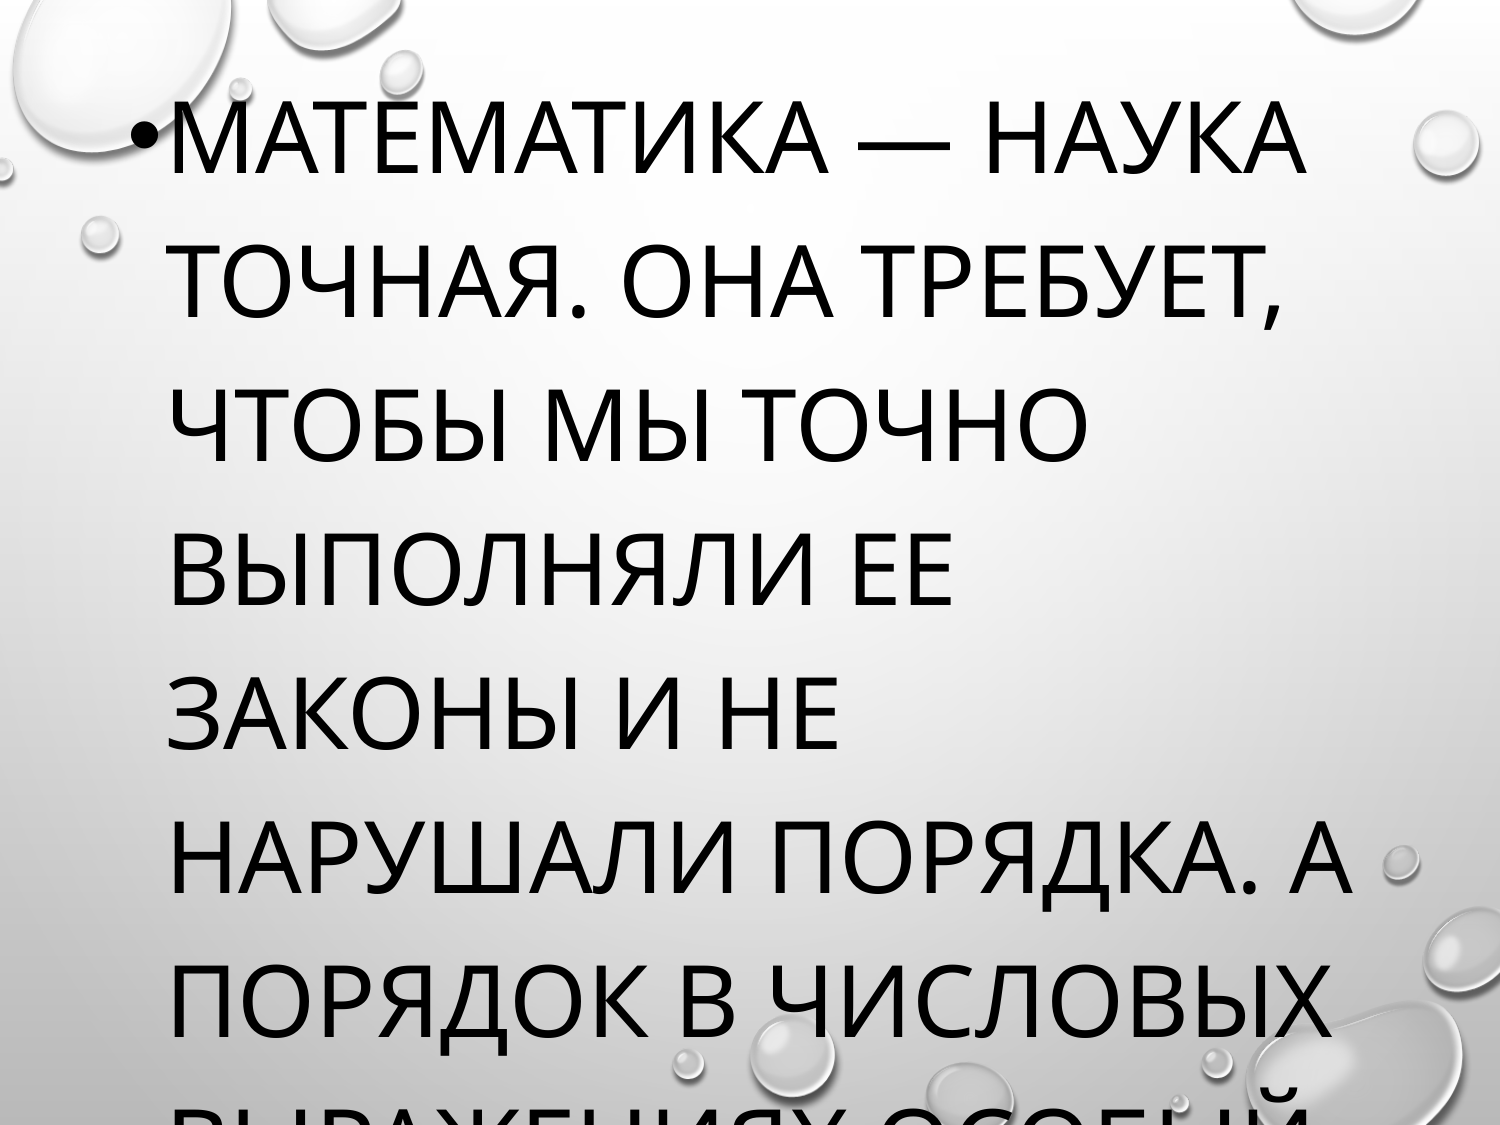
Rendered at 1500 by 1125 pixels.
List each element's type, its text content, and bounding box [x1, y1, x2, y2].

list Математика — наука точная. Она требует, чтобы мы точно выполняли ее законы и не нарушали порядка. А порядок в числовых выражениях особый. [112, 42, 1388, 950]
picture [0, 0, 1500, 1125]
